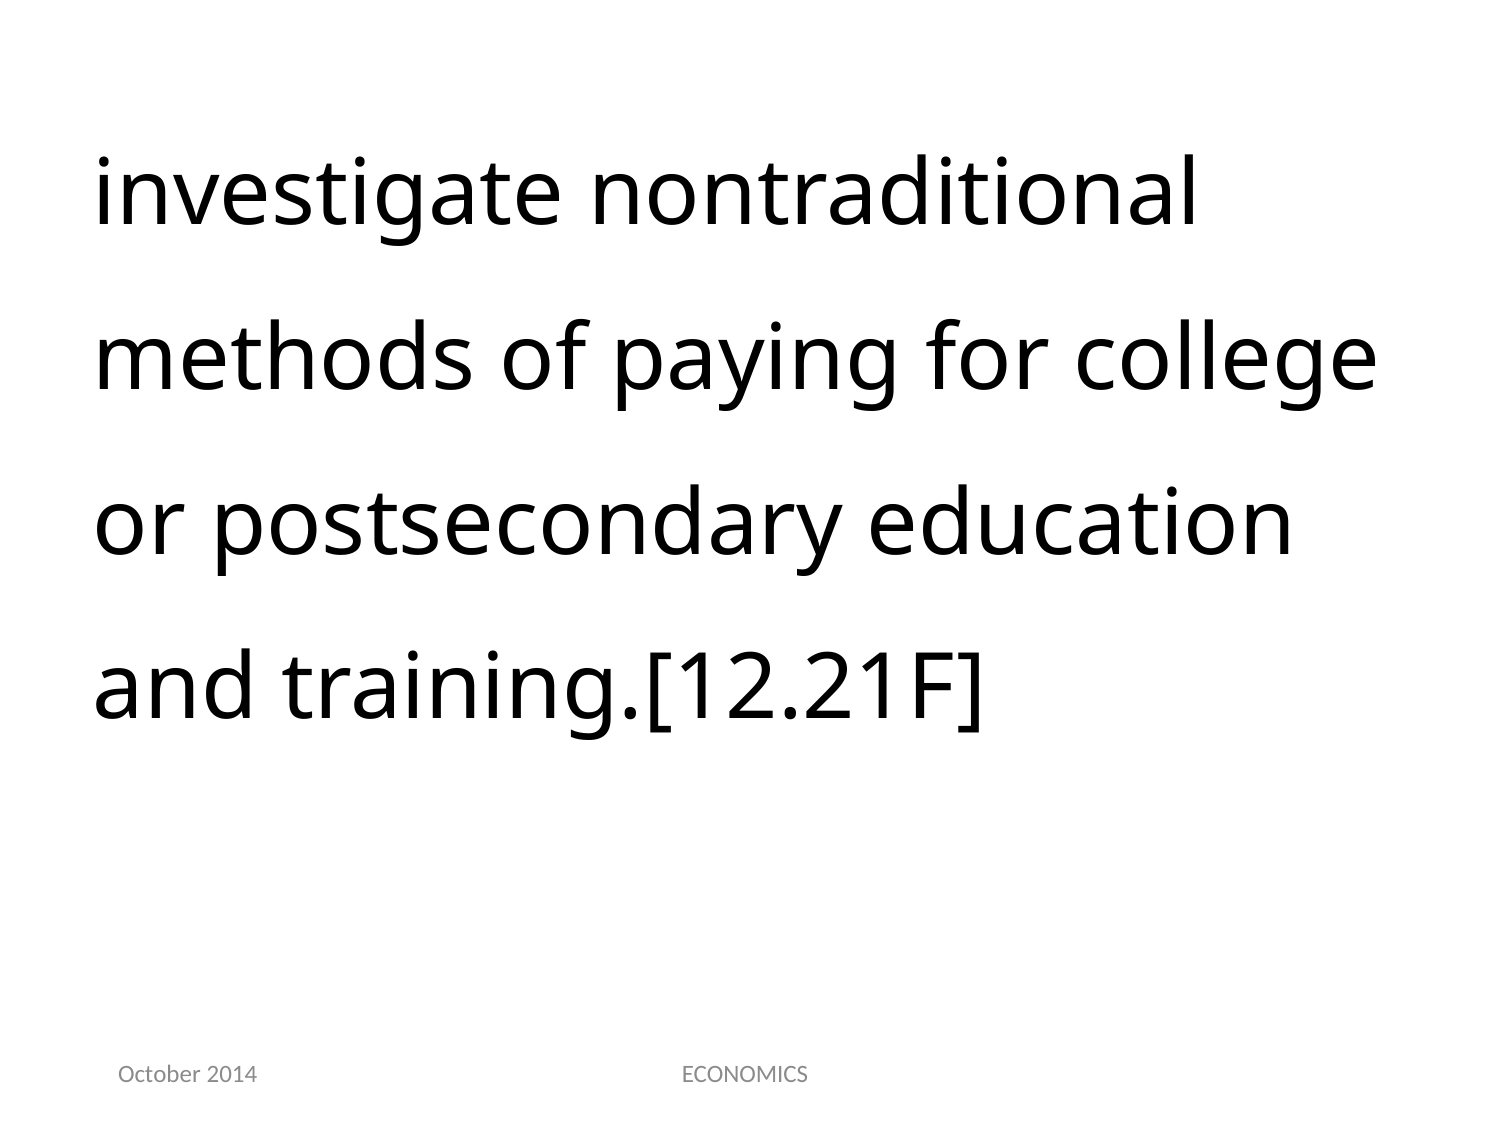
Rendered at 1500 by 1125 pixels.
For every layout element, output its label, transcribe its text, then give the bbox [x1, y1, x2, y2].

footer ECONOMICS [492, 1042, 999, 1103]
subtitle investigate nontraditional methods of paying for college or postsecondary education and training.[12.21F] [78, 70, 1429, 1014]
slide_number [103, 1042, 441, 1103]
